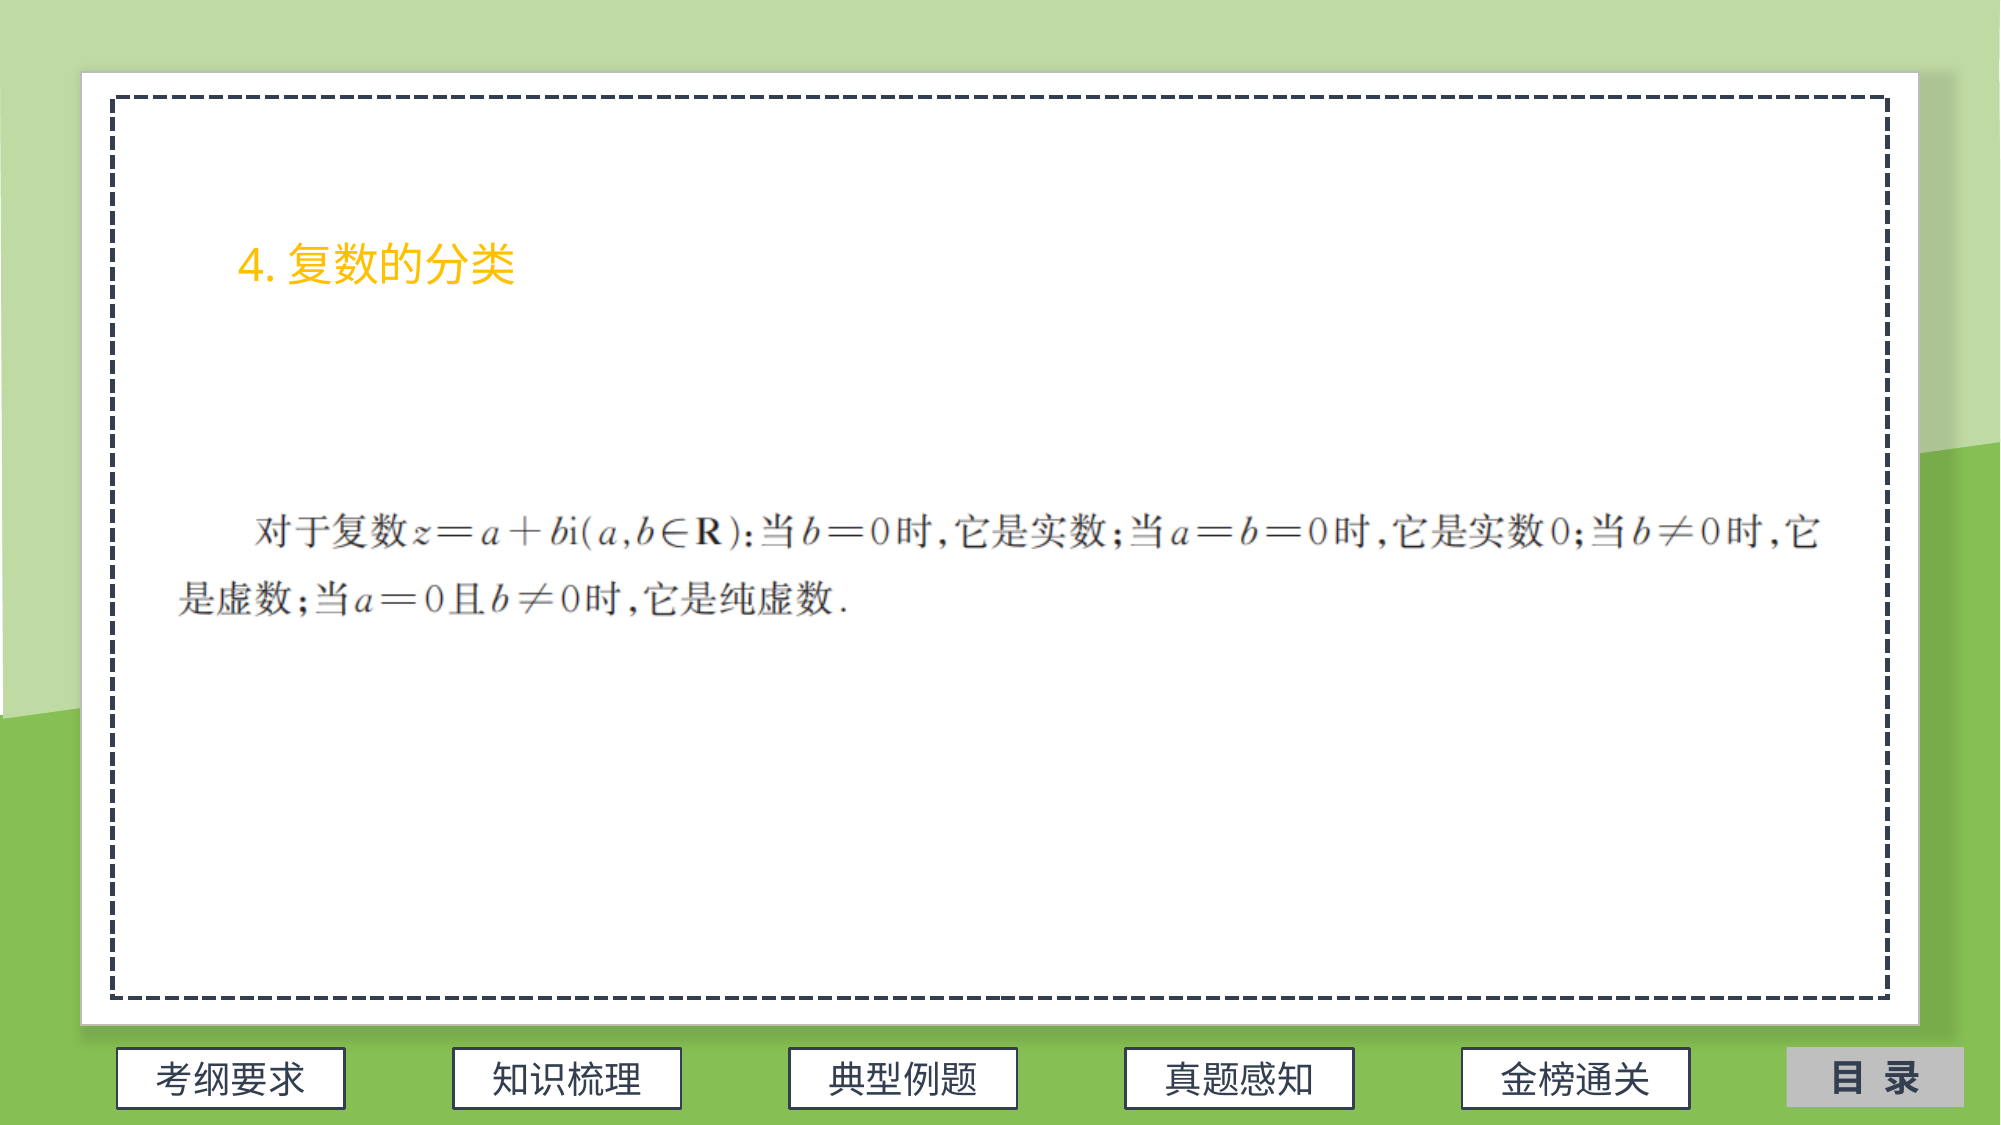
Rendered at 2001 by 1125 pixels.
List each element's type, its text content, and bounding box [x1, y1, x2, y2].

text_box 4.复数的分类 [223, 210, 1224, 298]
picture [172, 499, 1828, 626]
